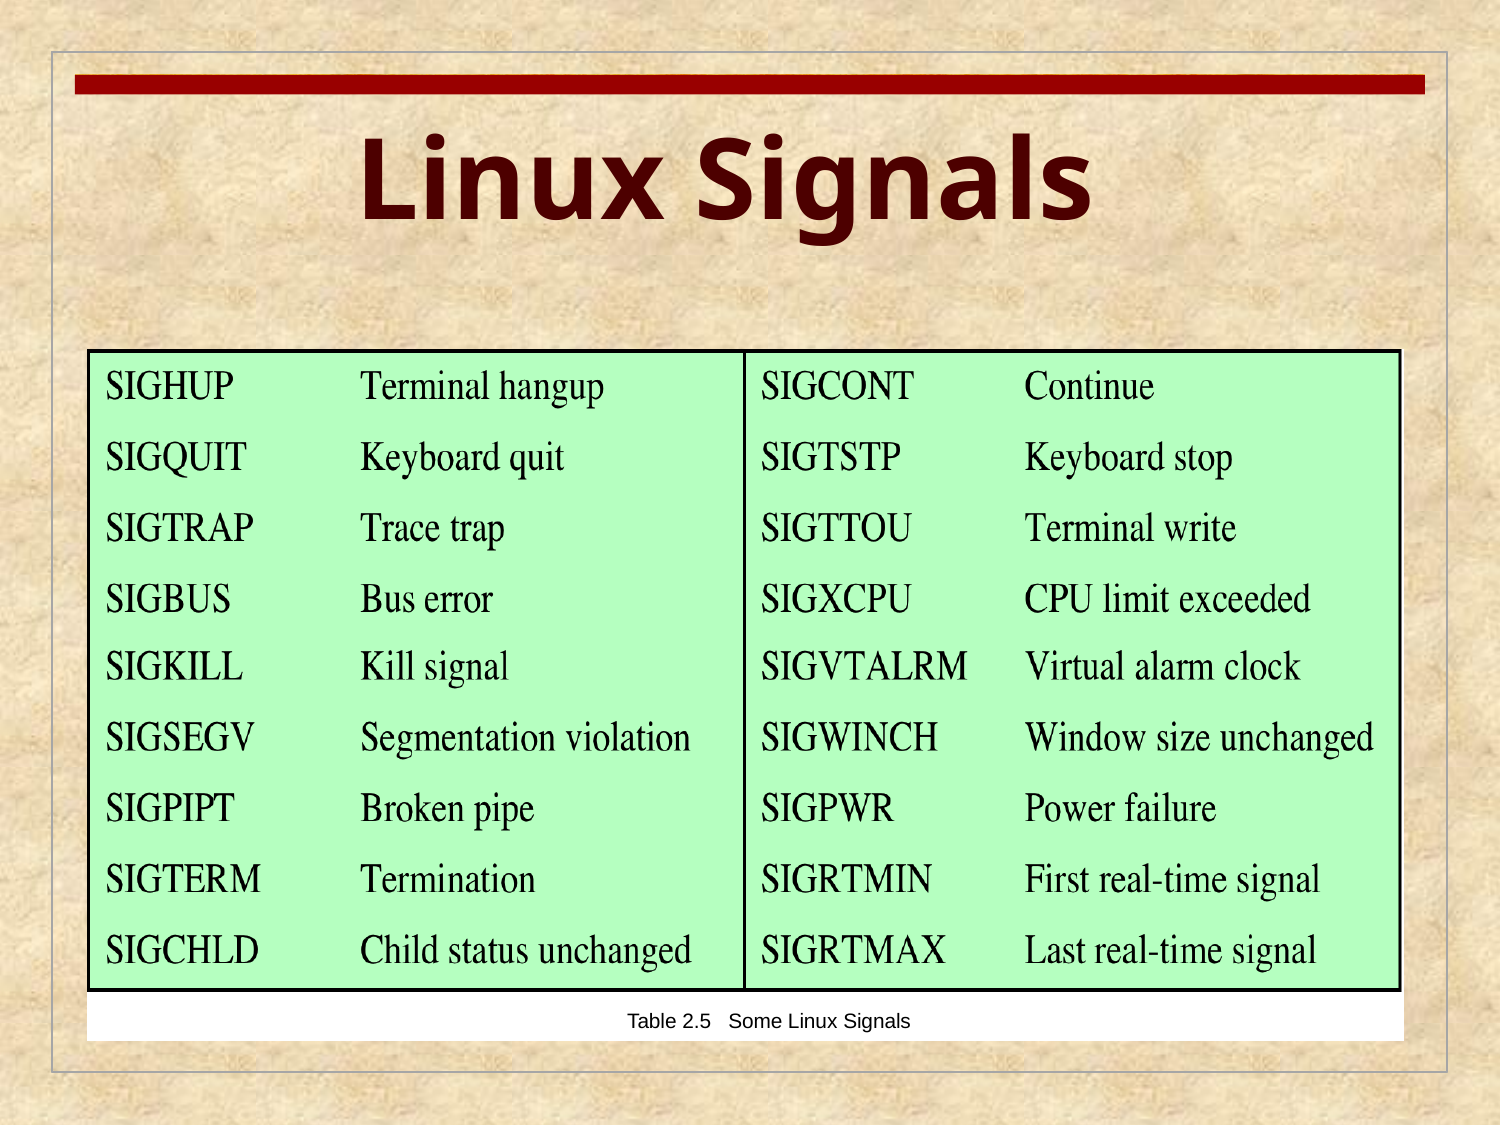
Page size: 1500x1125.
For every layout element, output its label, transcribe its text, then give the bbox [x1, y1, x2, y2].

picture [0, 0, 1500, 1125]
title Linux Signals [50, 62, 1400, 243]
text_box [86, 349, 1405, 1042]
